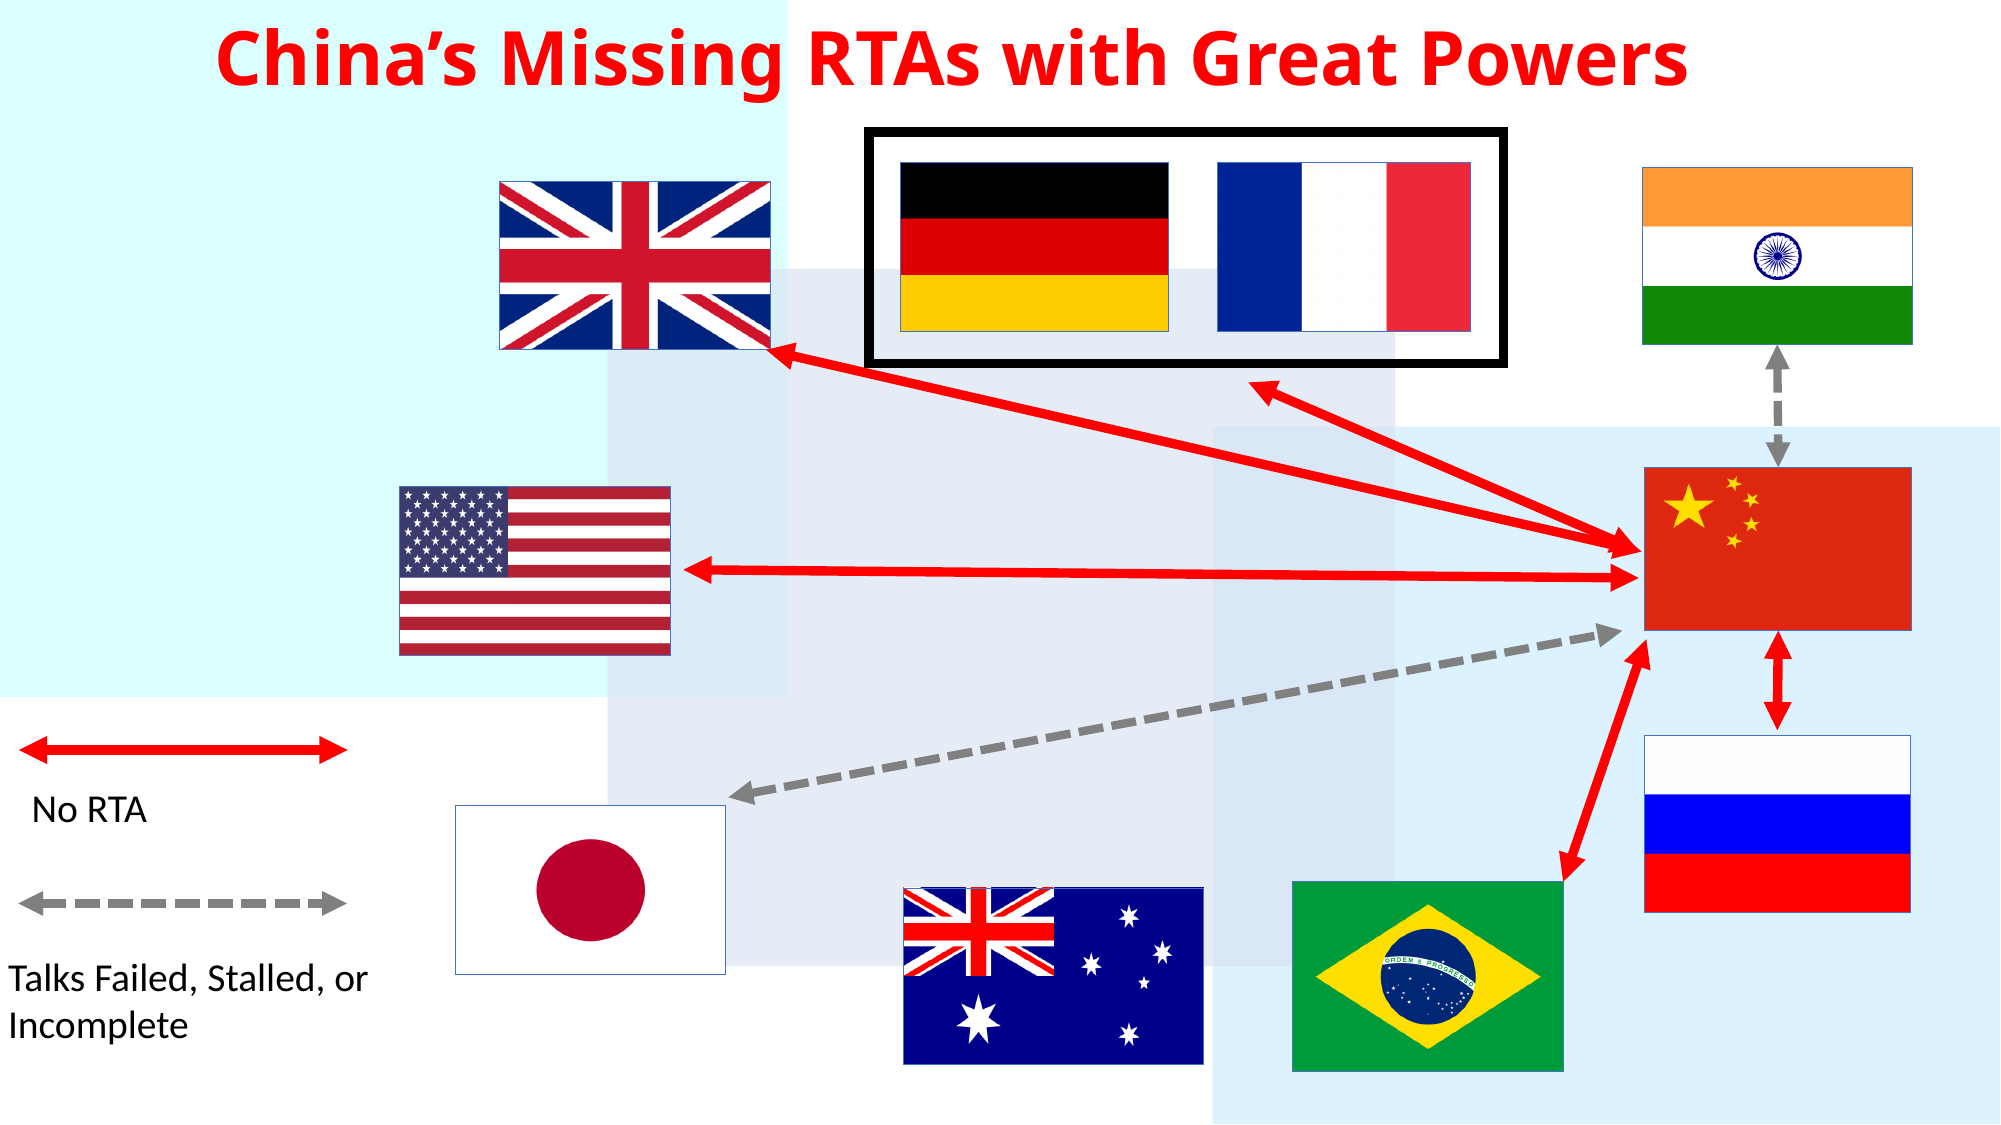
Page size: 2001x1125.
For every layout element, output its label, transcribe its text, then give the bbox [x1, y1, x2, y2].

text_box [771, 268, 868, 349]
picture [900, 162, 1169, 331]
picture [1644, 735, 1911, 913]
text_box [728, 630, 1623, 798]
picture [1217, 162, 1471, 331]
picture [455, 805, 726, 975]
text_box China’s Missing RTAs with Great Powers [32, 0, 1873, 108]
text_box [0, 0, 788, 698]
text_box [1563, 639, 1647, 882]
picture [498, 181, 771, 350]
text_box [607, 350, 1396, 967]
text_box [766, 349, 1642, 552]
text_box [1248, 382, 1639, 551]
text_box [683, 569, 1639, 578]
picture [1644, 467, 1912, 631]
text_box No RTA [16, 775, 406, 838]
picture [903, 887, 1204, 1065]
text_box [868, 131, 1505, 349]
picture [1291, 881, 1564, 1072]
picture [399, 486, 671, 656]
text_box Talks Failed, Stalled, or Incomplete [0, 944, 405, 1055]
picture [1642, 167, 1913, 345]
text_box [1211, 426, 2000, 1125]
